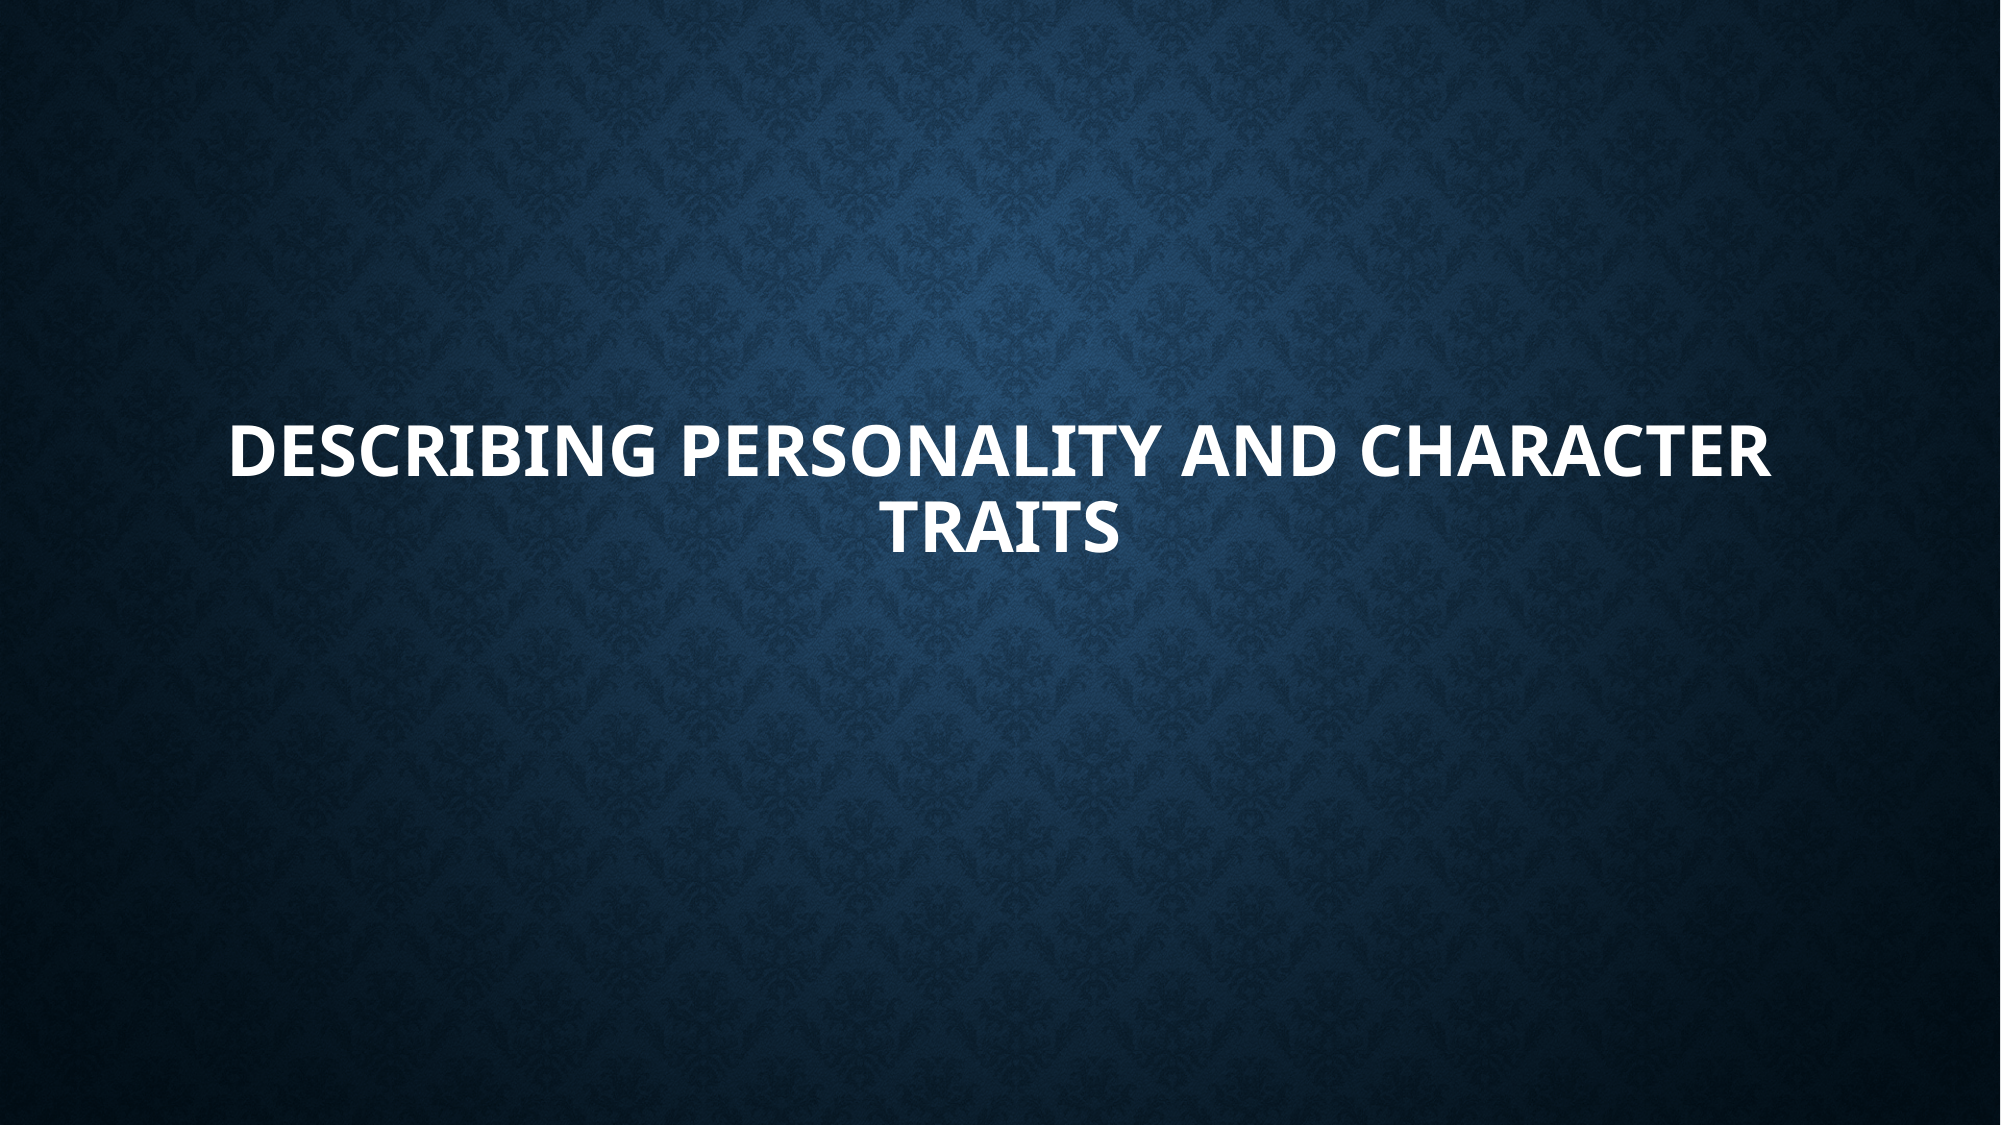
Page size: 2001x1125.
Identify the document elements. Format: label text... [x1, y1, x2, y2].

title Describing Personality and character Traits [201, 107, 1799, 576]
